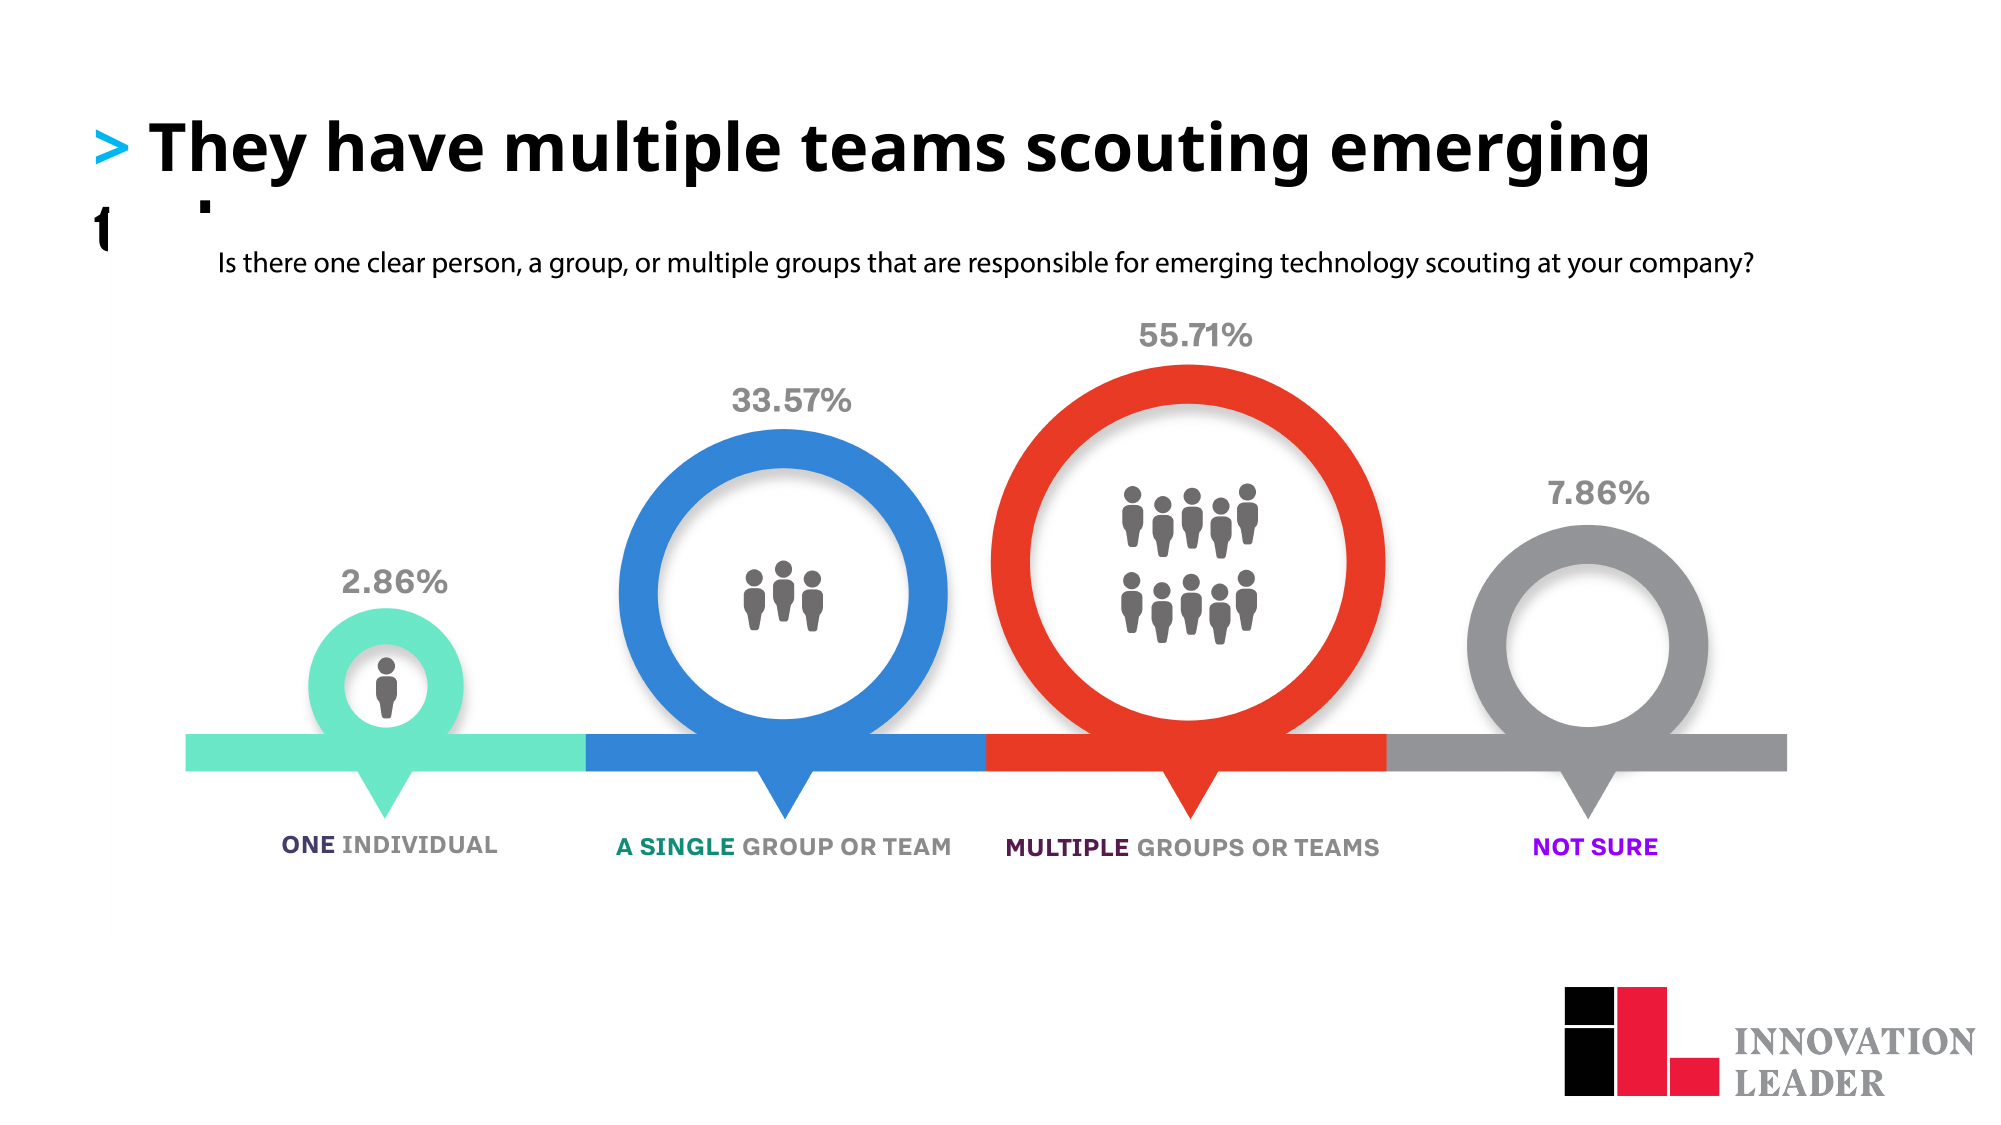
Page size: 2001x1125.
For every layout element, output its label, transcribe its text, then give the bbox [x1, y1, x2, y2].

picture [107, 213, 1885, 937]
picture [1552, 970, 1984, 1115]
text_box > They have multiple teams scouting emerging tech [78, 97, 1800, 273]
